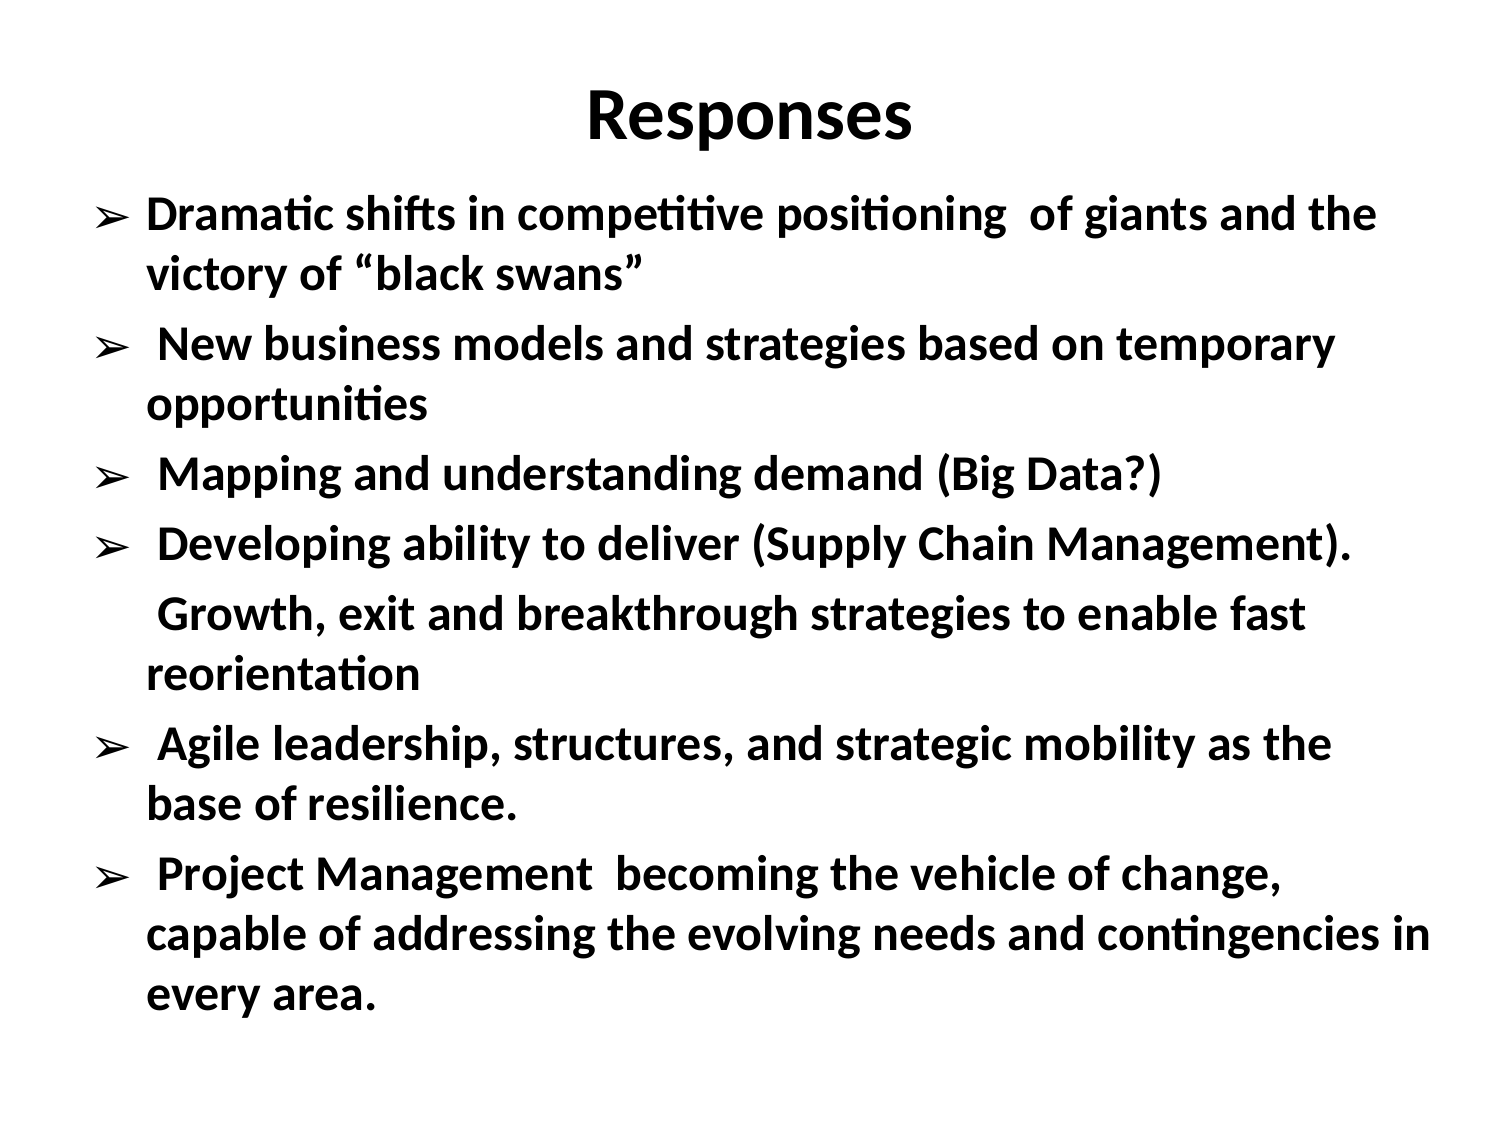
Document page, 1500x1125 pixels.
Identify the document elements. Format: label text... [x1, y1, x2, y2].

title Responses [75, 45, 1425, 173]
list Dramatic shifts in competitive positioning of giants and the victory of “black swans” New business models and strategies based on temporary opportunities Mapping and understanding demand (Big Data?) Developing ability to deliver (Supply Chain Management). Growth, exit and breakthrough strategies to enable fast reorientation Agile leadership, structures, and strategic mobility as the base of resilience. Project Management becoming the vehicle of change, capable of addressing the evolving needs and contingencies in every area. [75, 173, 1456, 1086]
